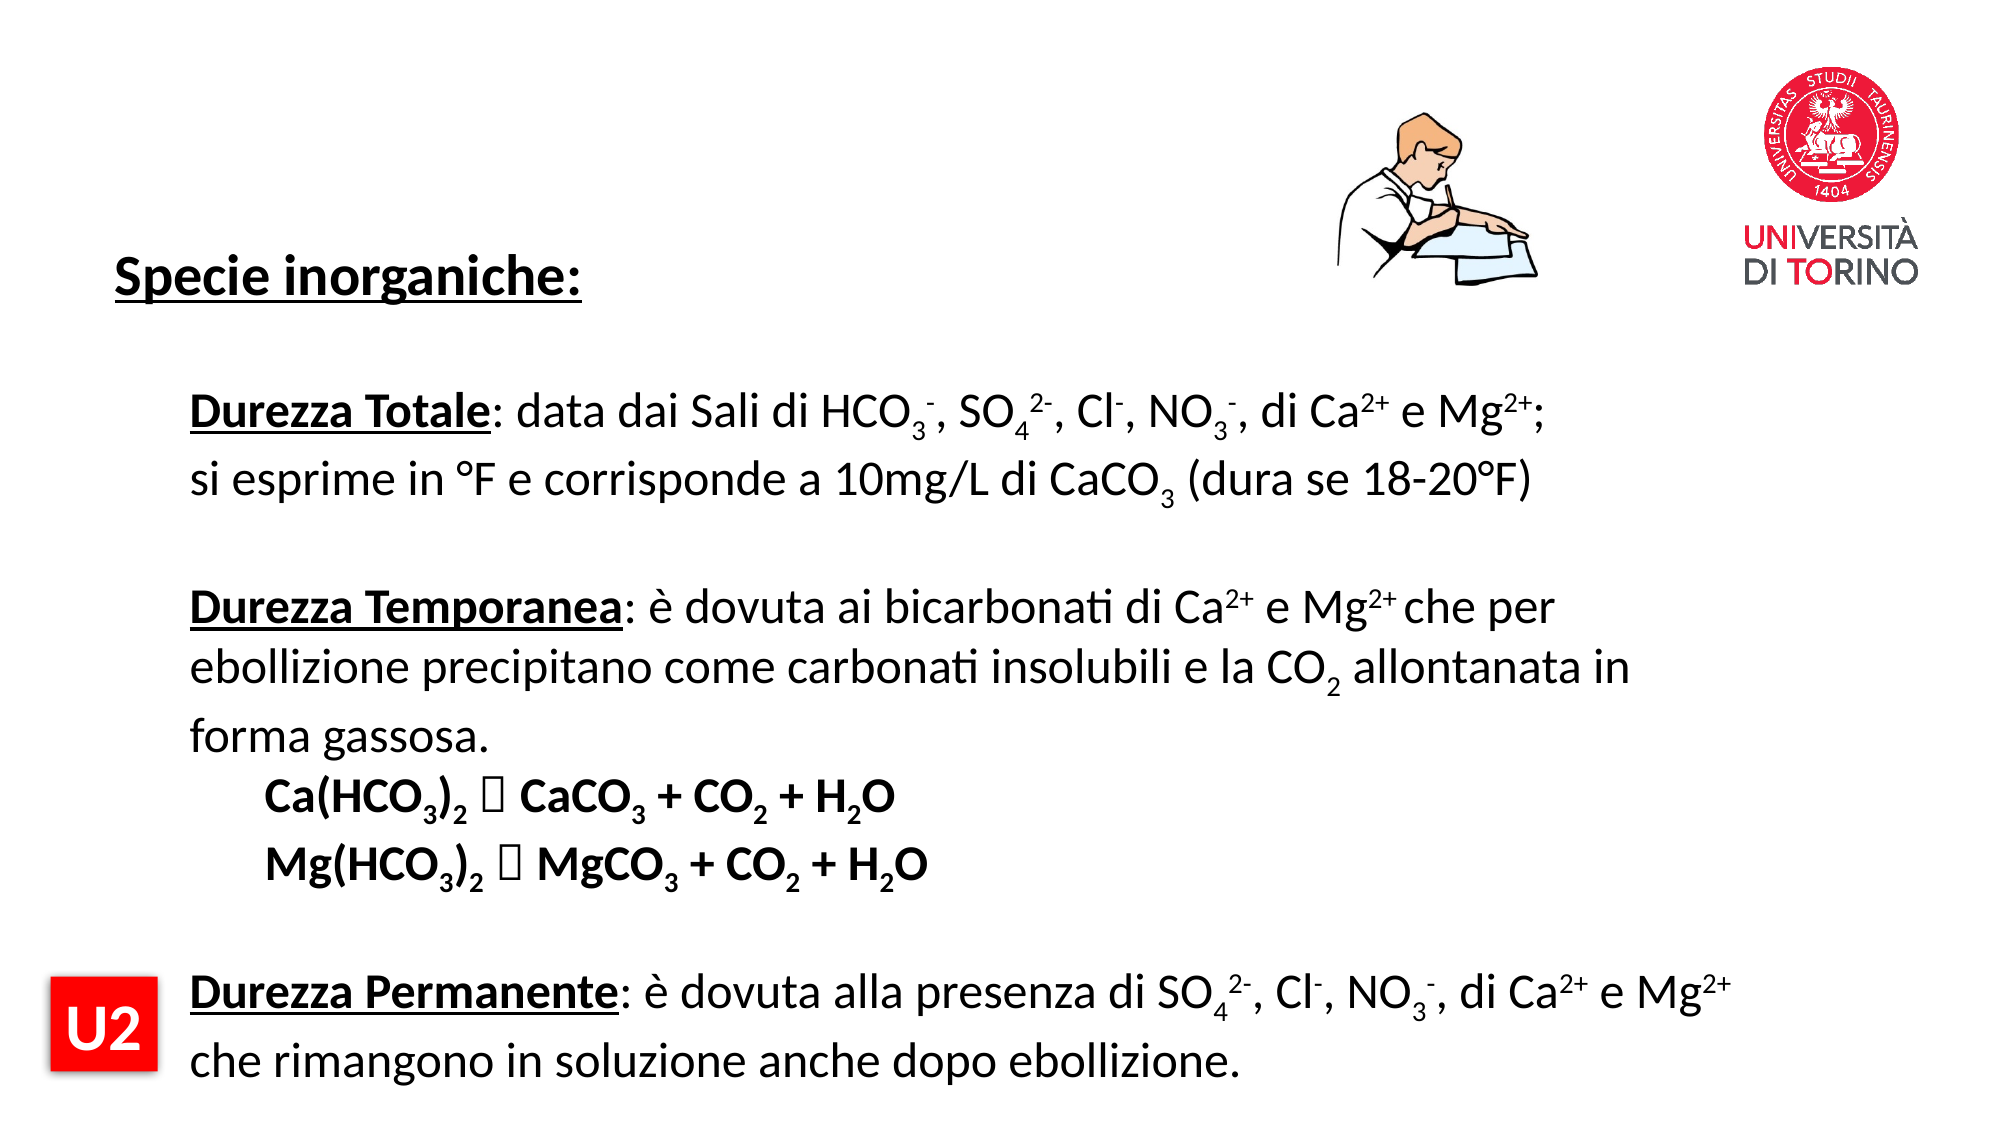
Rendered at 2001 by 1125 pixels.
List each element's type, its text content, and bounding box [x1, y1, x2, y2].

text_box U2 [50, 976, 158, 1072]
picture [1663, 0, 2000, 352]
picture [1337, 112, 1538, 286]
text_box Specie inorganiche: Durezza Totale: data dai Sali di HCO3-, SO42-, Cl-, NO3-, di Ca2+ e Mg2+; si esprime in °F e corrisponde a 10mg/L di CaCO3 (dura se 18-20°F) Durezza Temporanea: è dovuta ai bicarbonati di Ca2+ e Mg2+ che per ebollizione precipitano come carbonati insolubili e la CO2 allontanata in forma gassosa. Ca(HCO3)2  CaCO3 + CO2 + H2O Mg(HCO3)2  MgCO3 + CO2 + H2O Durezza Permanente: è dovuta alla presenza di SO42-, Cl-, NO3-, di Ca2+ e Mg2+ che rimangono in soluzione anche dopo ebollizione. [99, 90, 1750, 1125]
